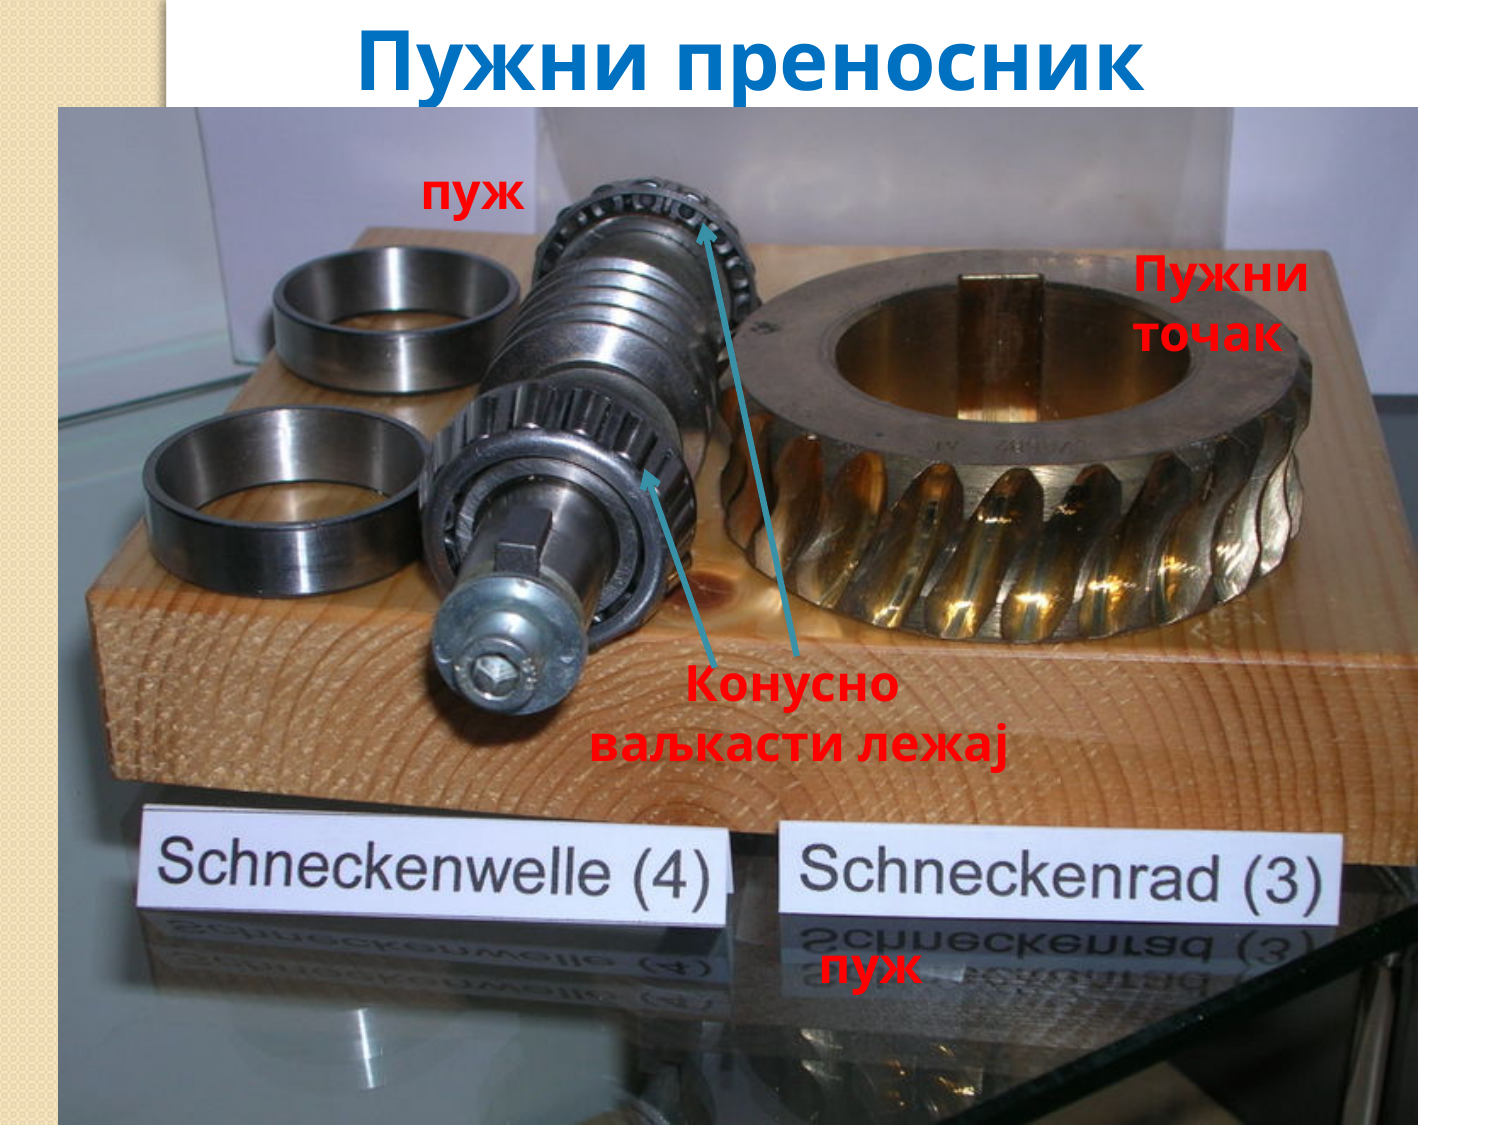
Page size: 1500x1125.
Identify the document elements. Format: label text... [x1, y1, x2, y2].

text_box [579, 532, 780, 604]
text_box Пужни преносник [0, 0, 1500, 115]
picture [58, 107, 1419, 1125]
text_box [532, 392, 967, 487]
